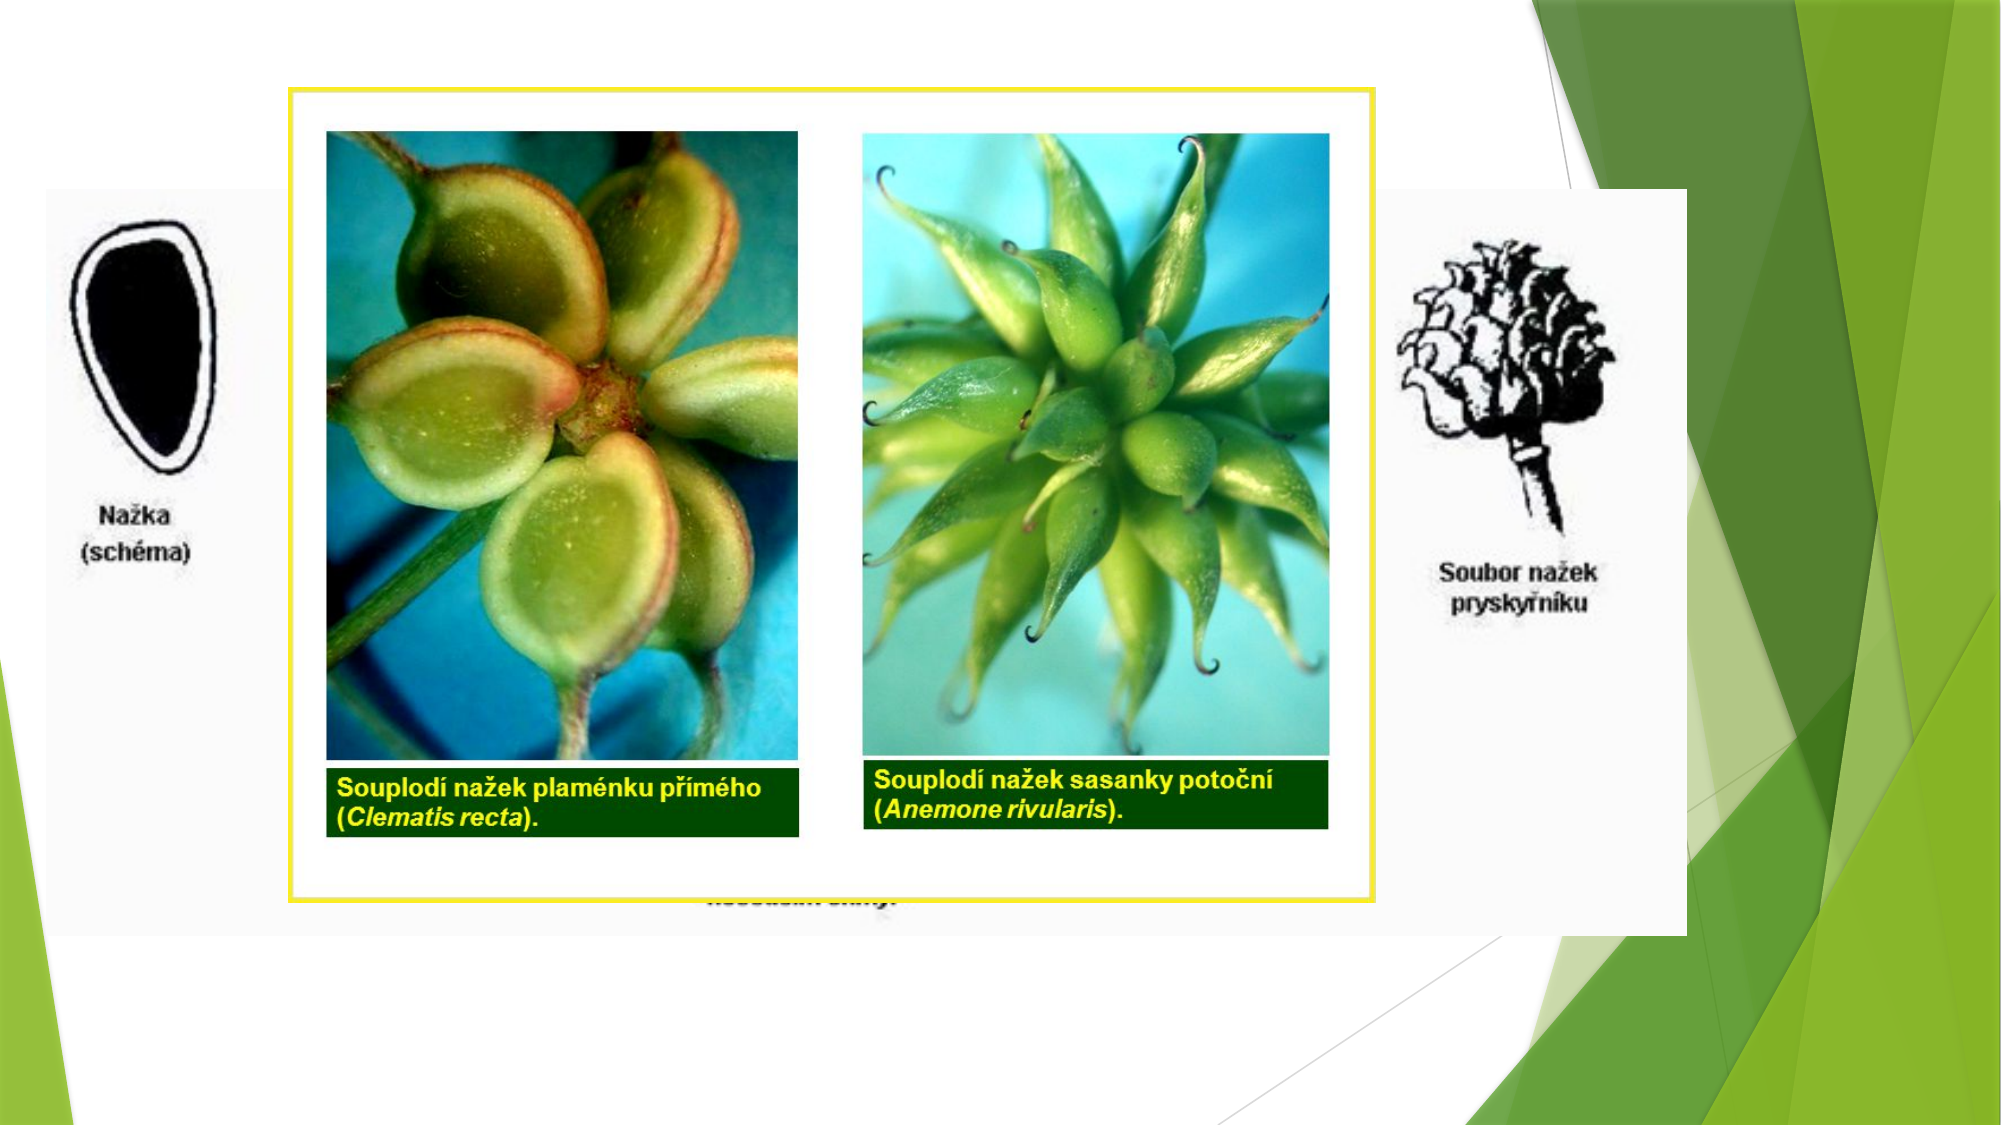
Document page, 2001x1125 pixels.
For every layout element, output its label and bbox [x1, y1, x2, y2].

picture [46, 86, 1687, 937]
